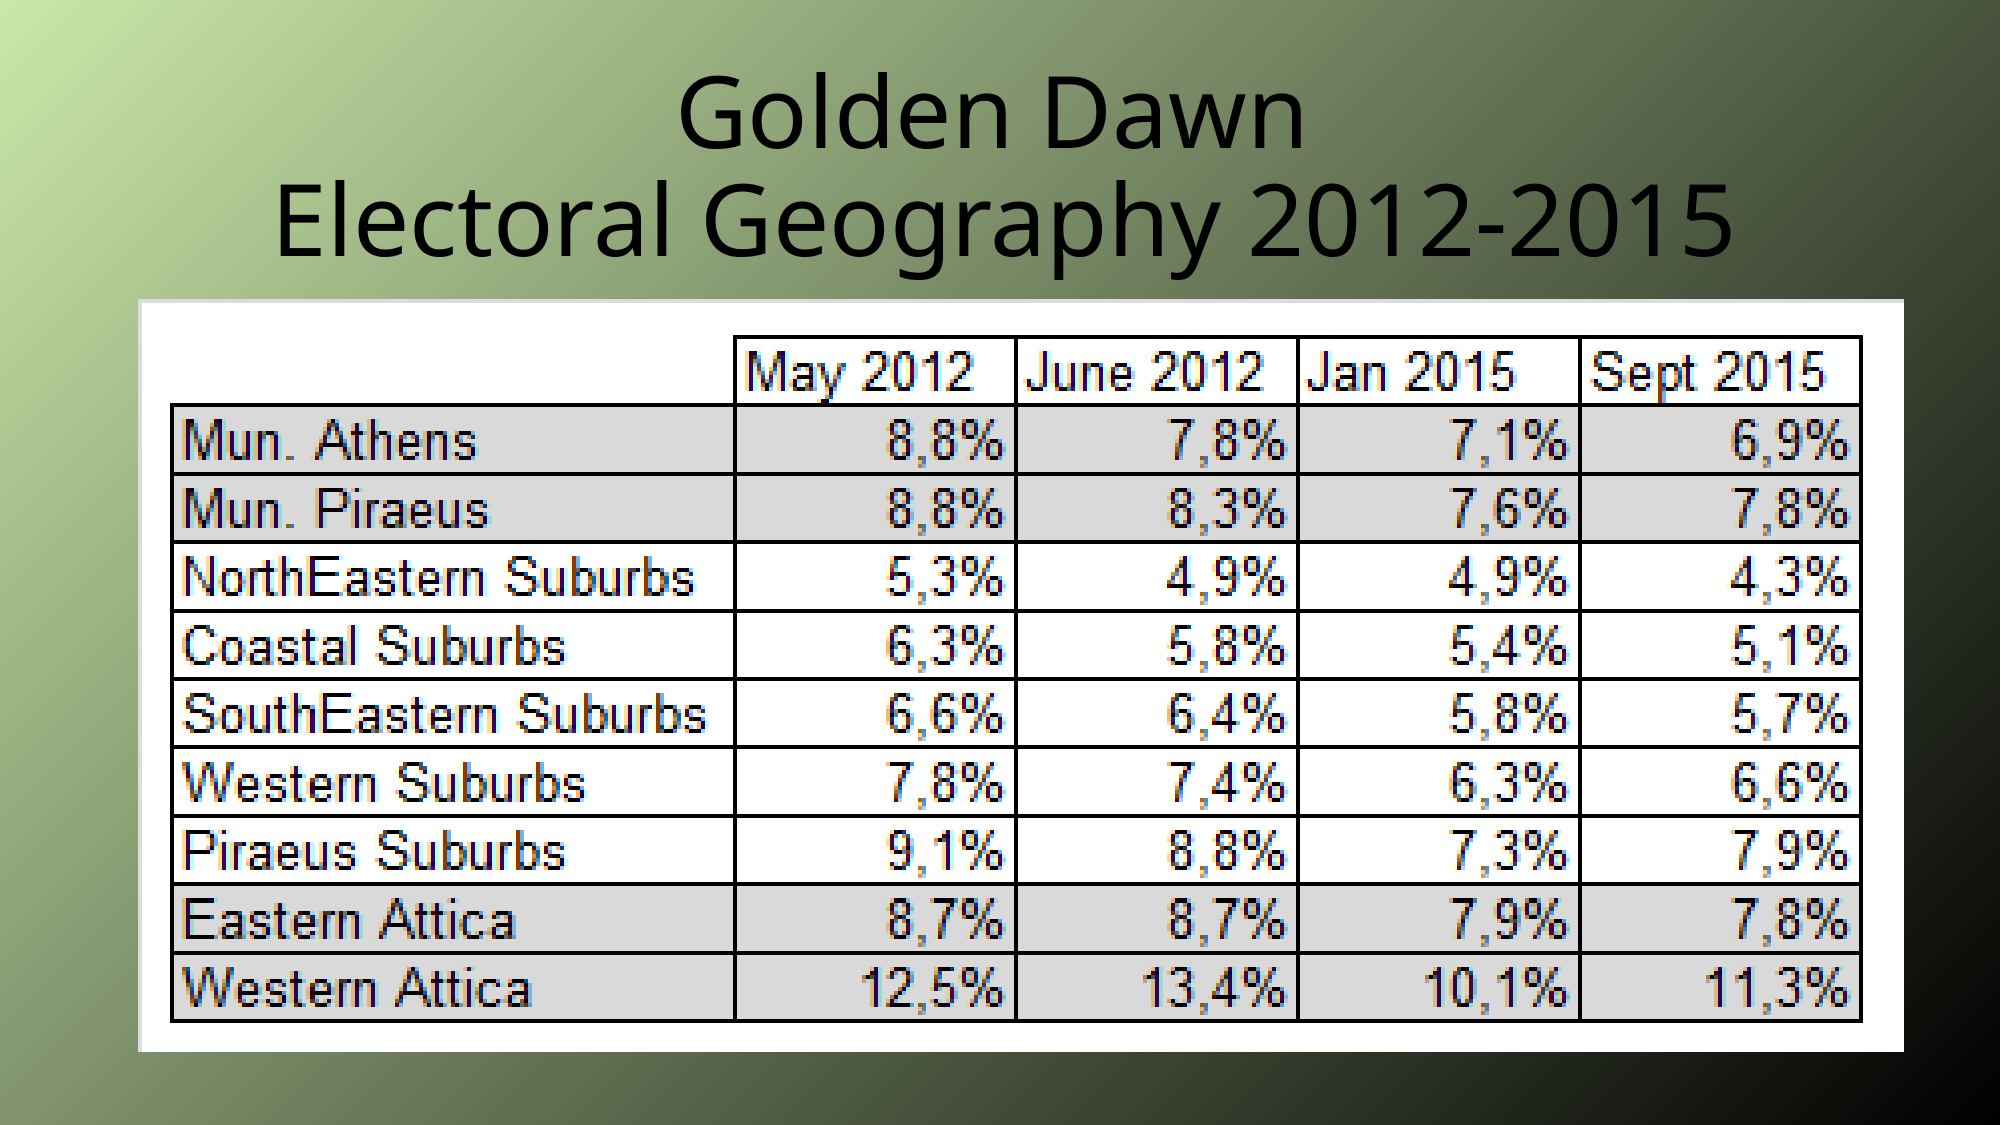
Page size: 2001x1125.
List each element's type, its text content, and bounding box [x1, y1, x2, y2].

picture [137, 299, 1904, 1053]
text_box Golden Dawn Electoral Geography 2012-2015 [44, 54, 1966, 618]
